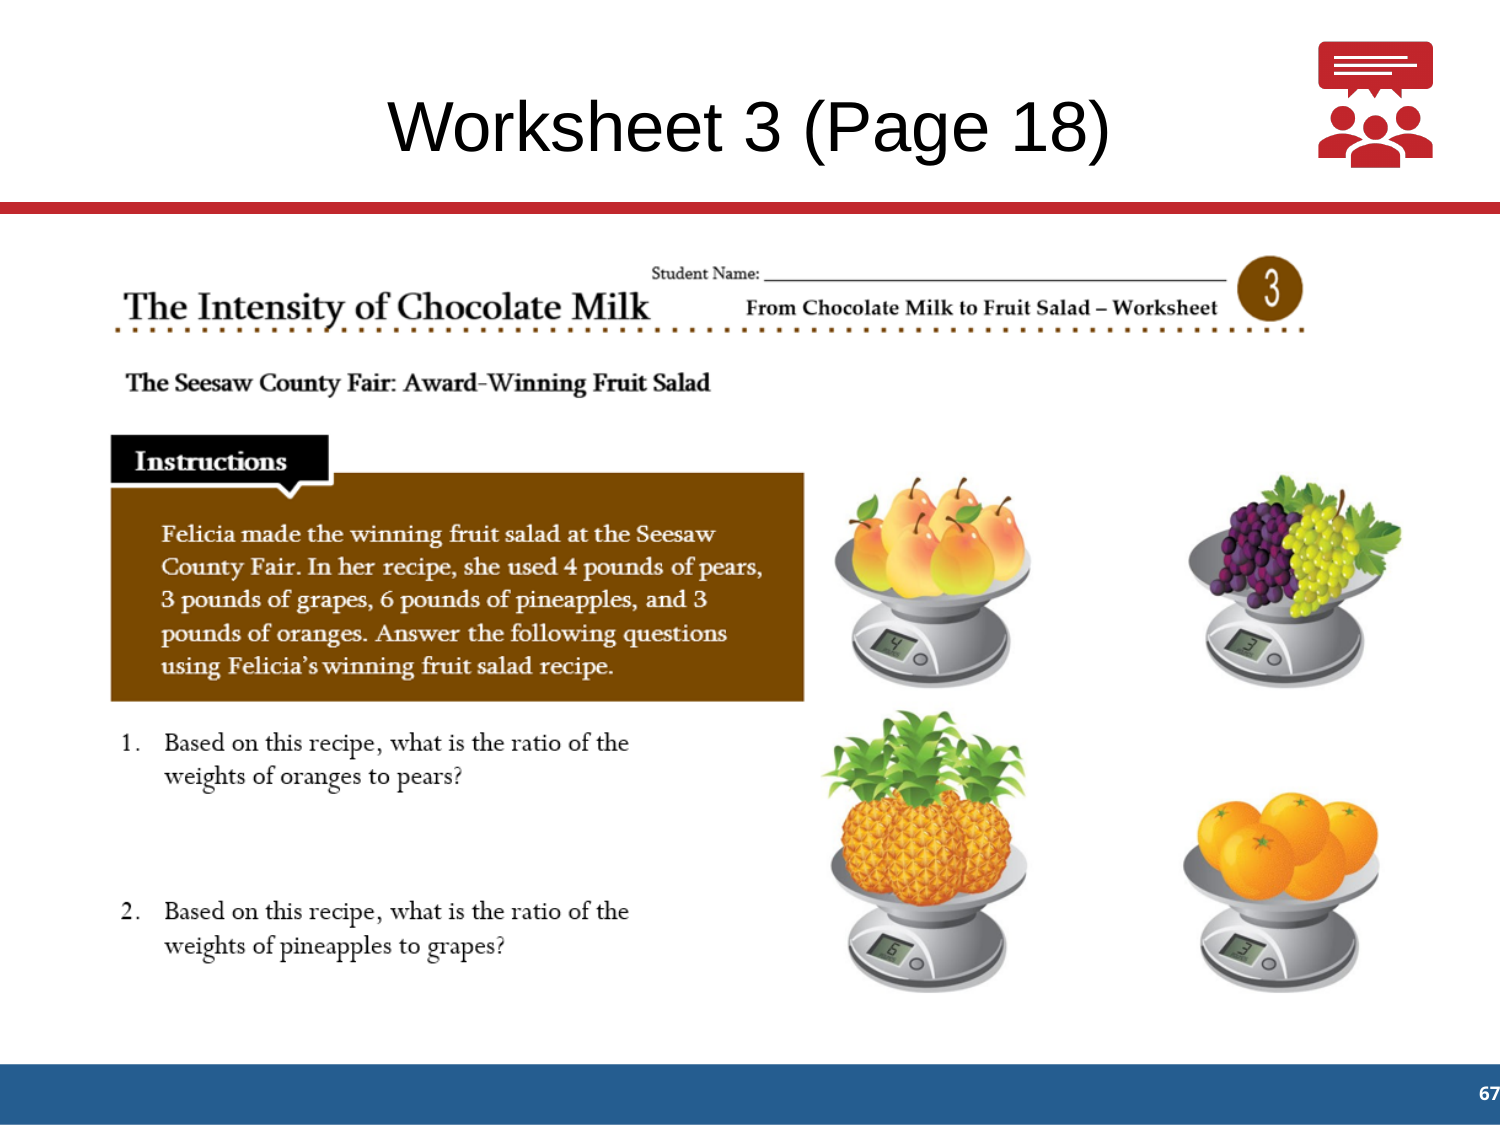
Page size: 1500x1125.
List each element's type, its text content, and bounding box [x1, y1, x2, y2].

picture [0, 214, 1500, 1125]
text_box Worksheet 3 (Page 18) [112, 43, 1294, 175]
picture [0, 0, 1500, 202]
